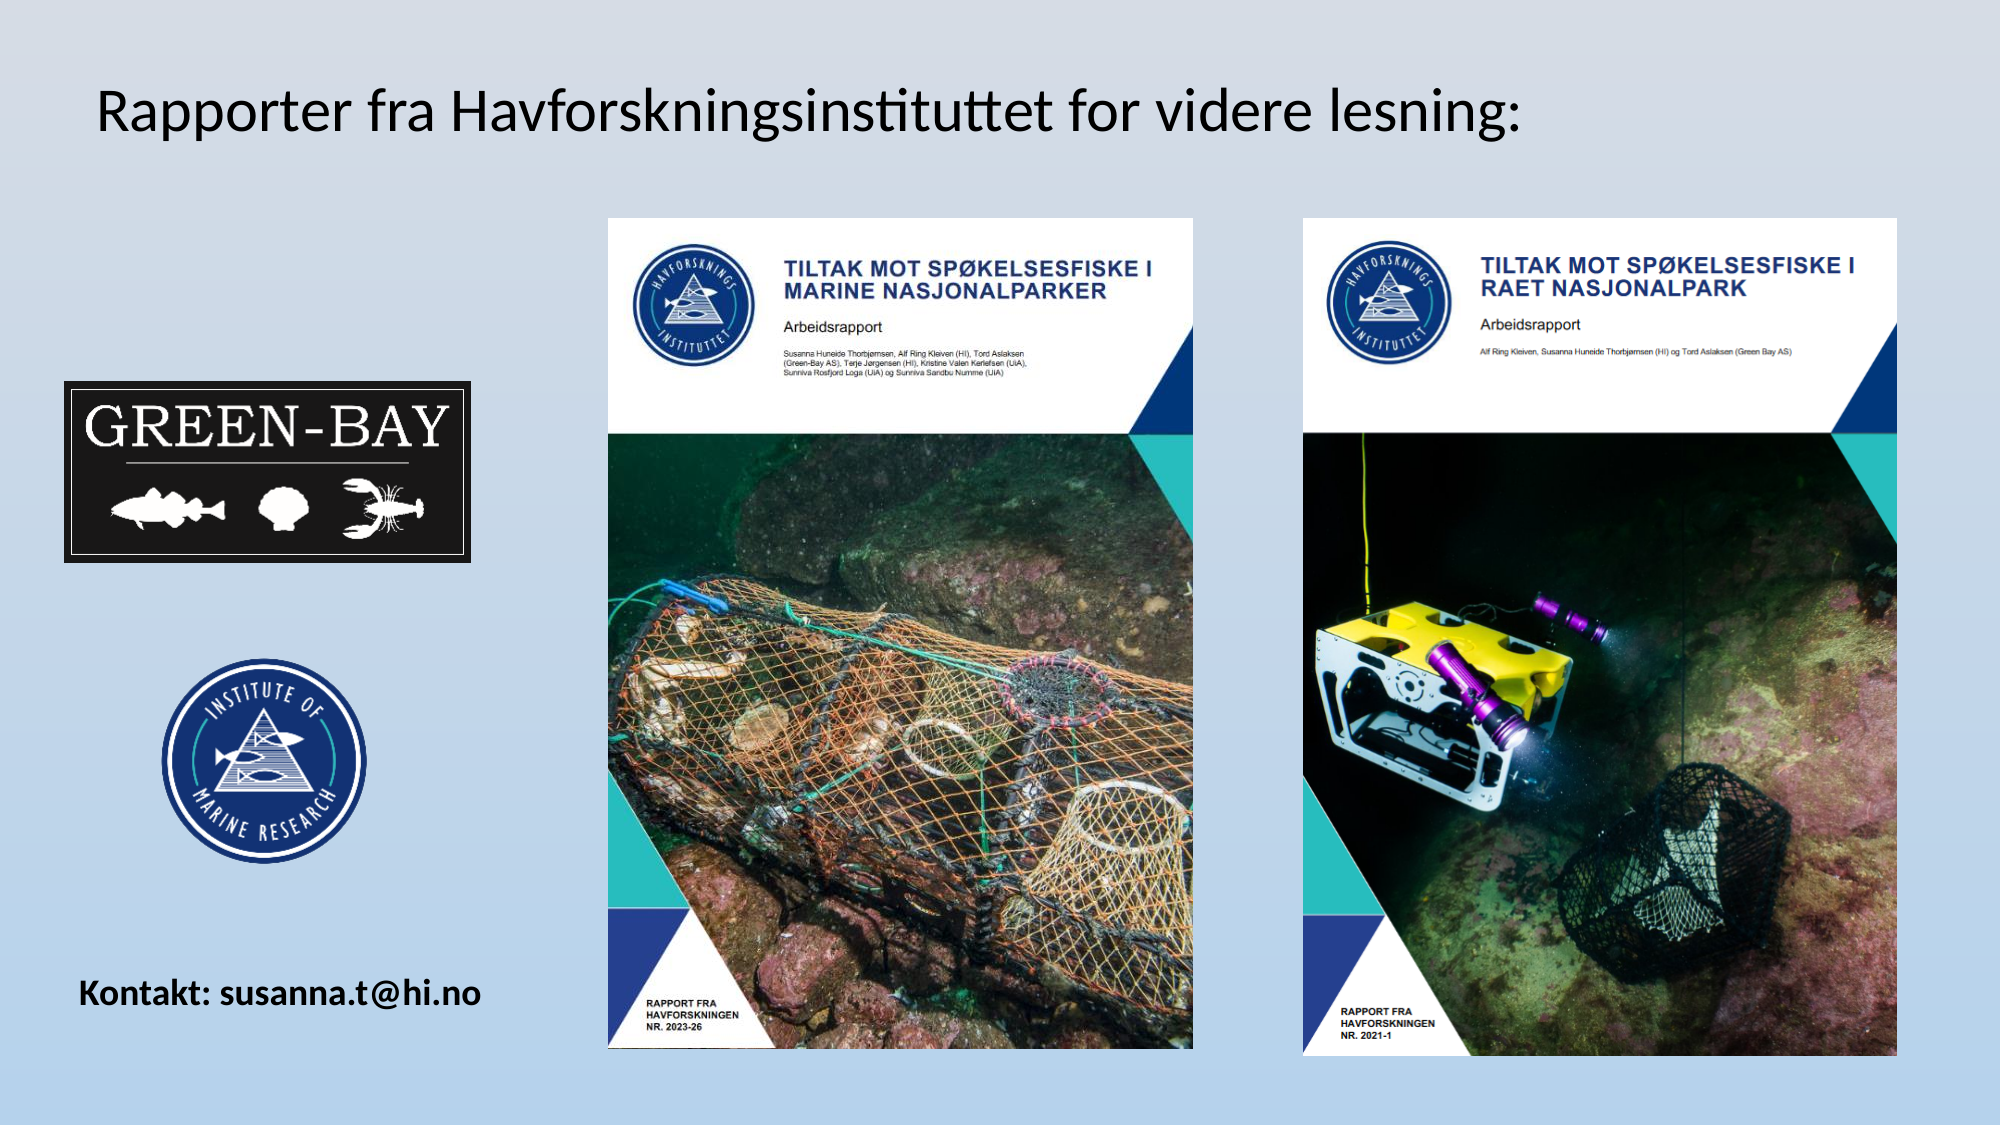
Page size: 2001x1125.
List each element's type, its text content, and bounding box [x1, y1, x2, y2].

picture [126, 623, 402, 900]
text_box Rapporter fra Havforskningsinstituttet for videre lesning: [81, 69, 1737, 258]
text_box Kontakt: susanna.t@hi.no [64, 960, 511, 1021]
picture [1303, 218, 1897, 1056]
picture [64, 381, 471, 563]
picture [608, 218, 1193, 1049]
